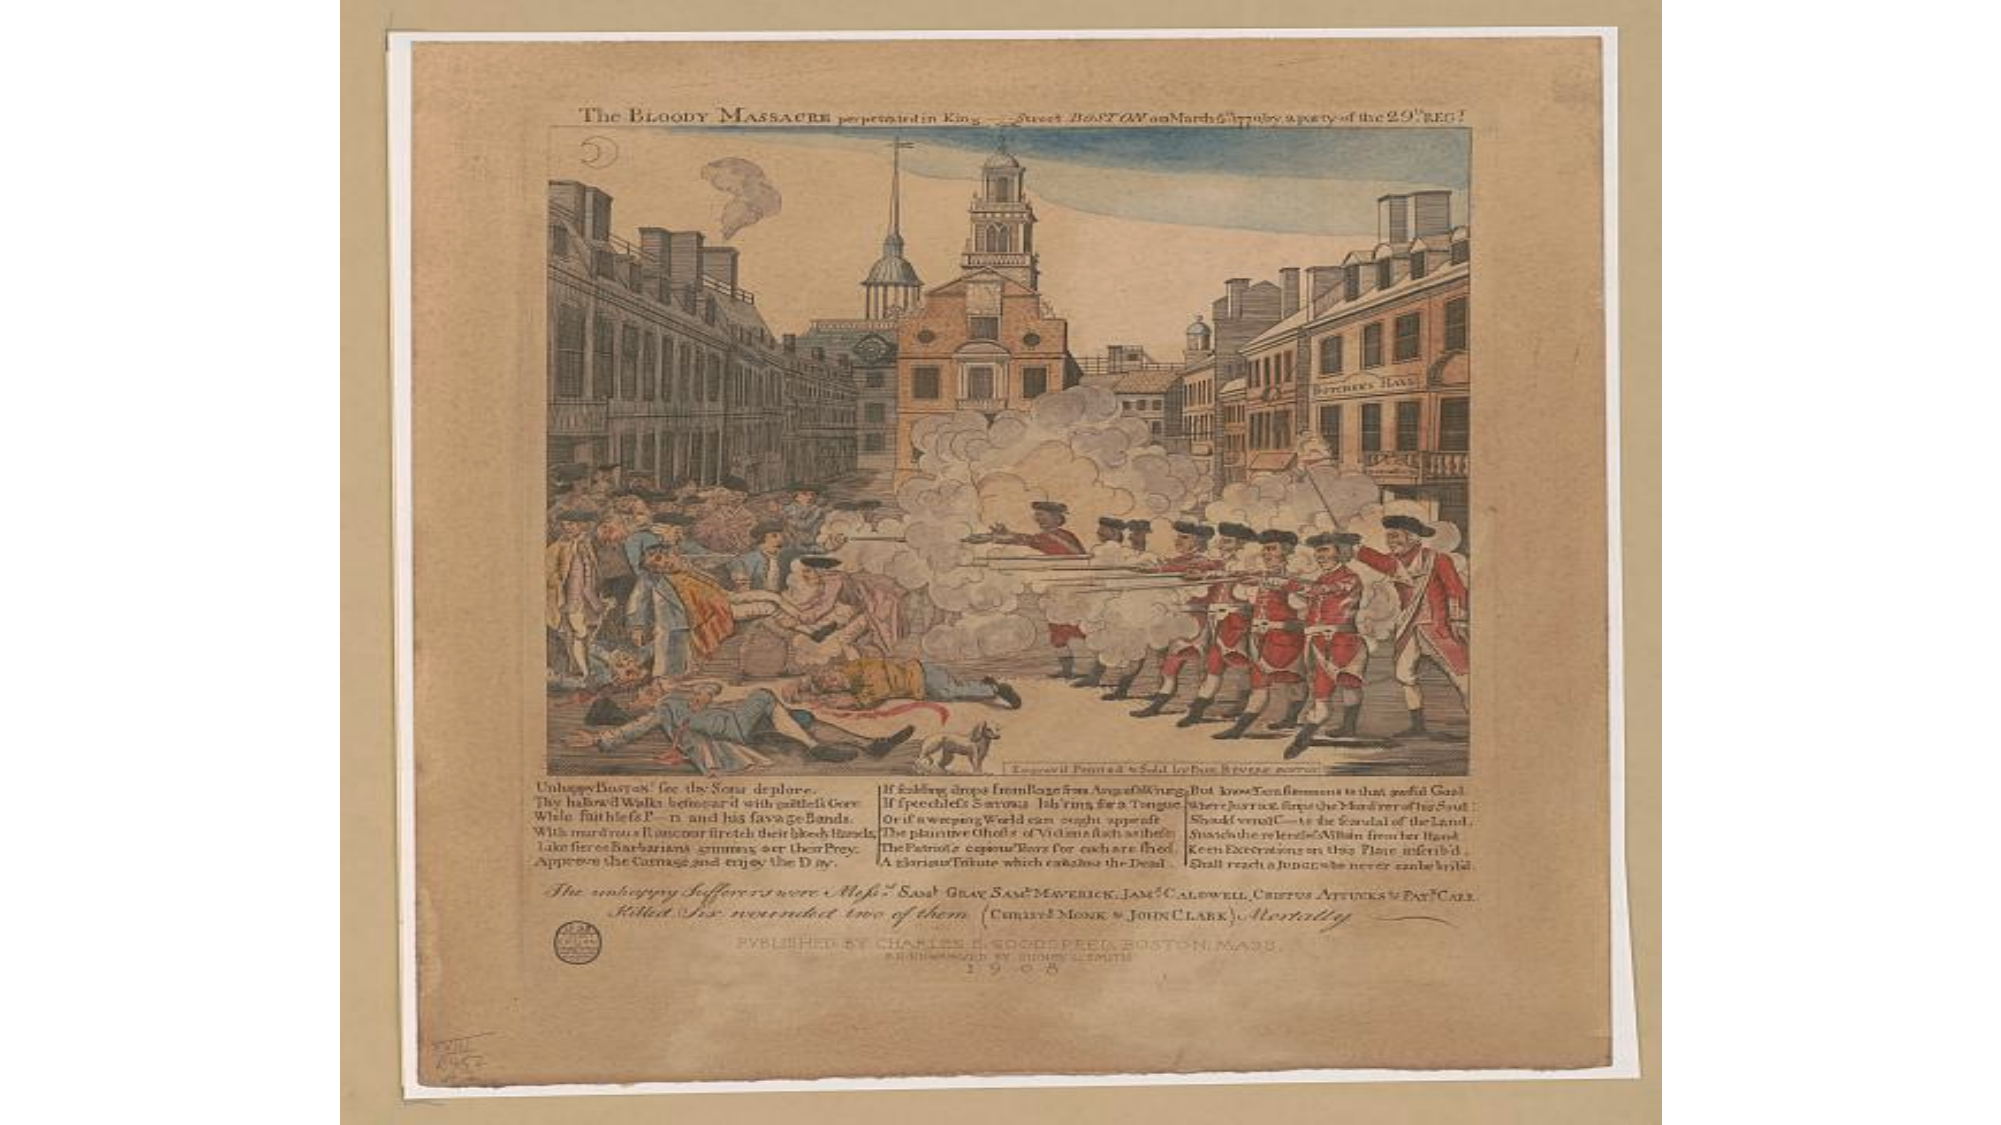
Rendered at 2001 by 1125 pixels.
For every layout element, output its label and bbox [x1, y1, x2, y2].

picture [340, 0, 1662, 1125]
